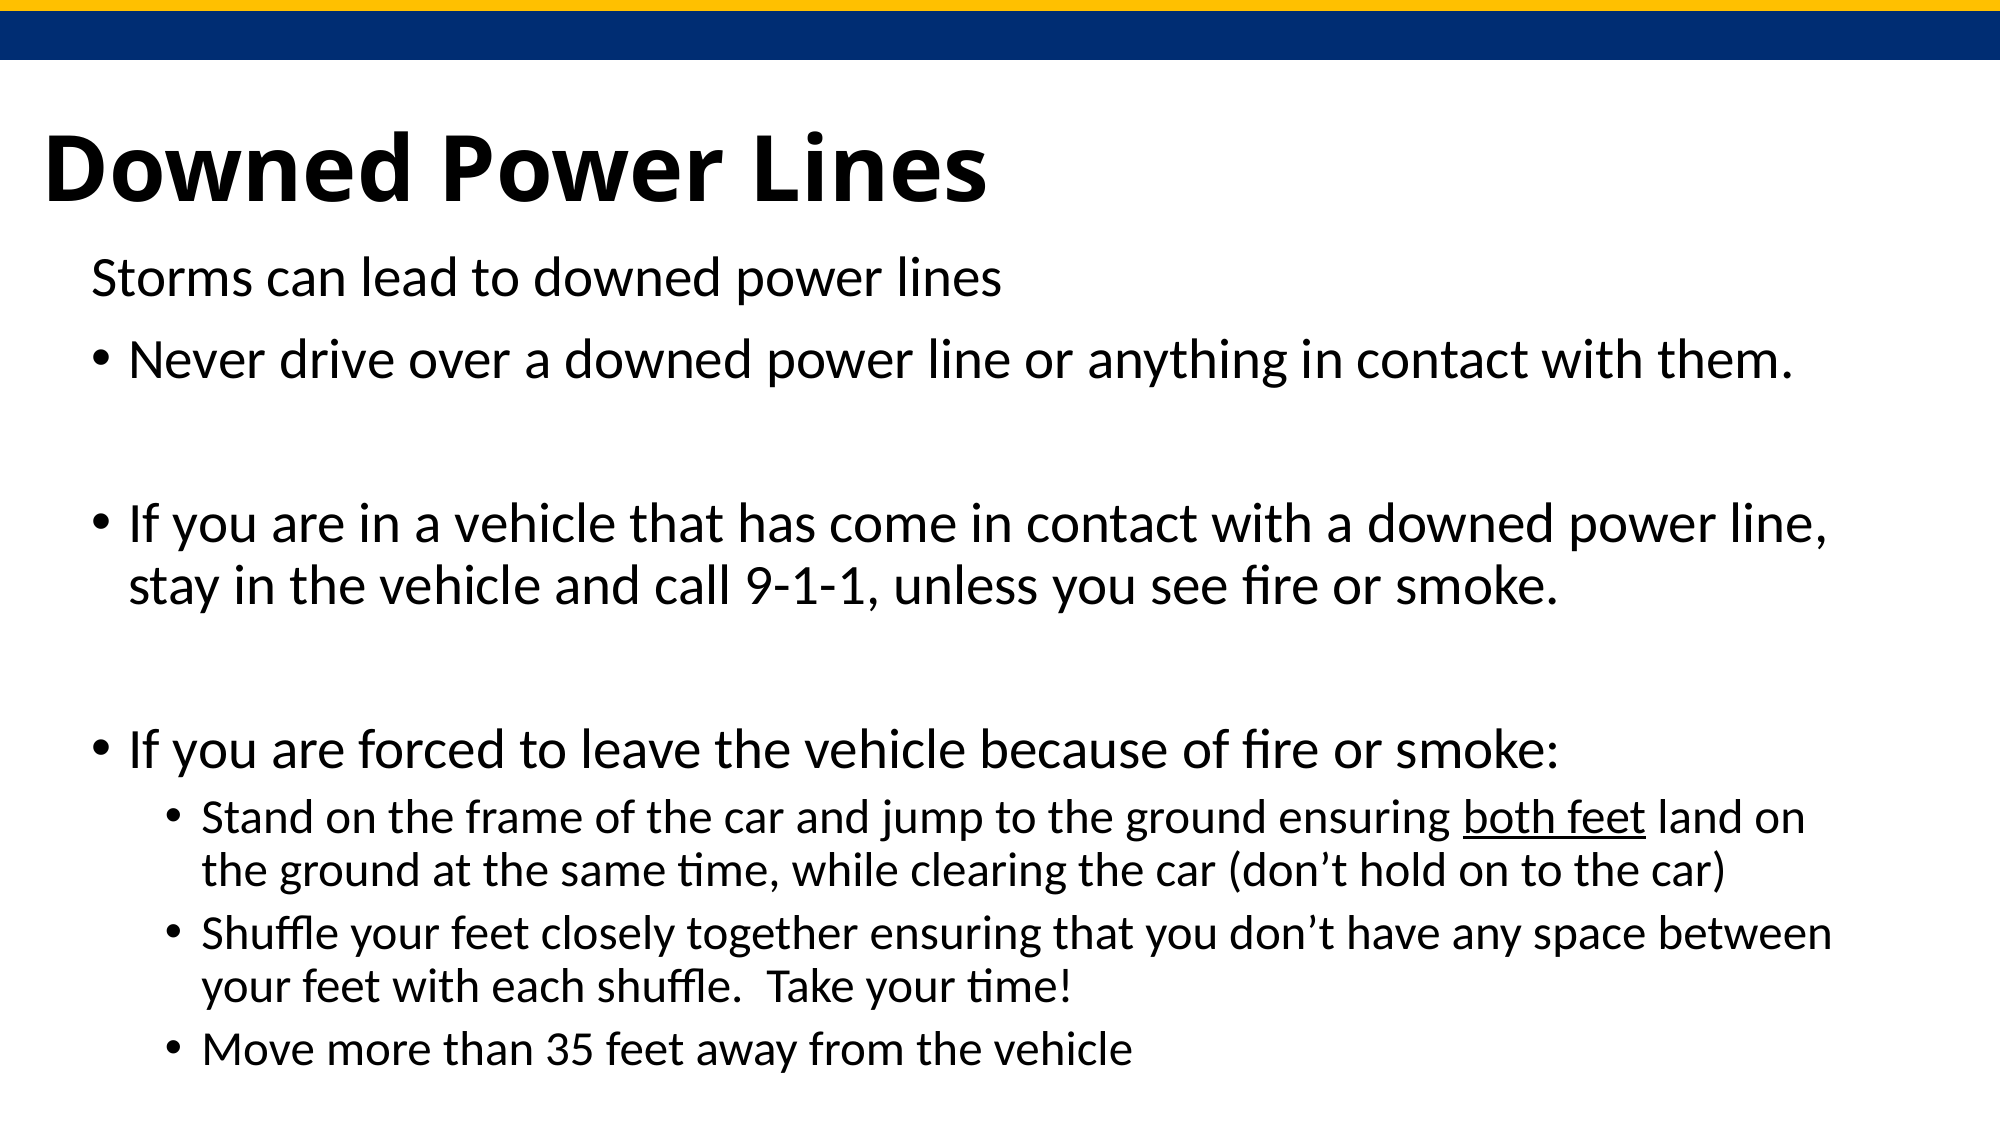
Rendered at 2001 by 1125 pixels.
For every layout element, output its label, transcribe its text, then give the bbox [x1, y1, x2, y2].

picture [0, 0, 2000, 60]
list Storms can lead to downed power lines Never drive over a downed power line or anything in contact with them. If you are in a vehicle that has come in contact with a downed power line, stay in the vehicle and call 9-1-1, unless you see fire or smoke. If you are forced to leave the vehicle because of fire or smoke: Stand on the frame of the car and jump to the ground ensuring both feet land on the ground at the same time, while clearing the car (don’t hold on to the car) Shuffle your feet closely together ensuring that you don’t have any space between your feet with each shuffle. Take your time! Move more than 35 feet away from the vehicle [76, 240, 1889, 1087]
title Downed Power Lines [26, 63, 1752, 281]
